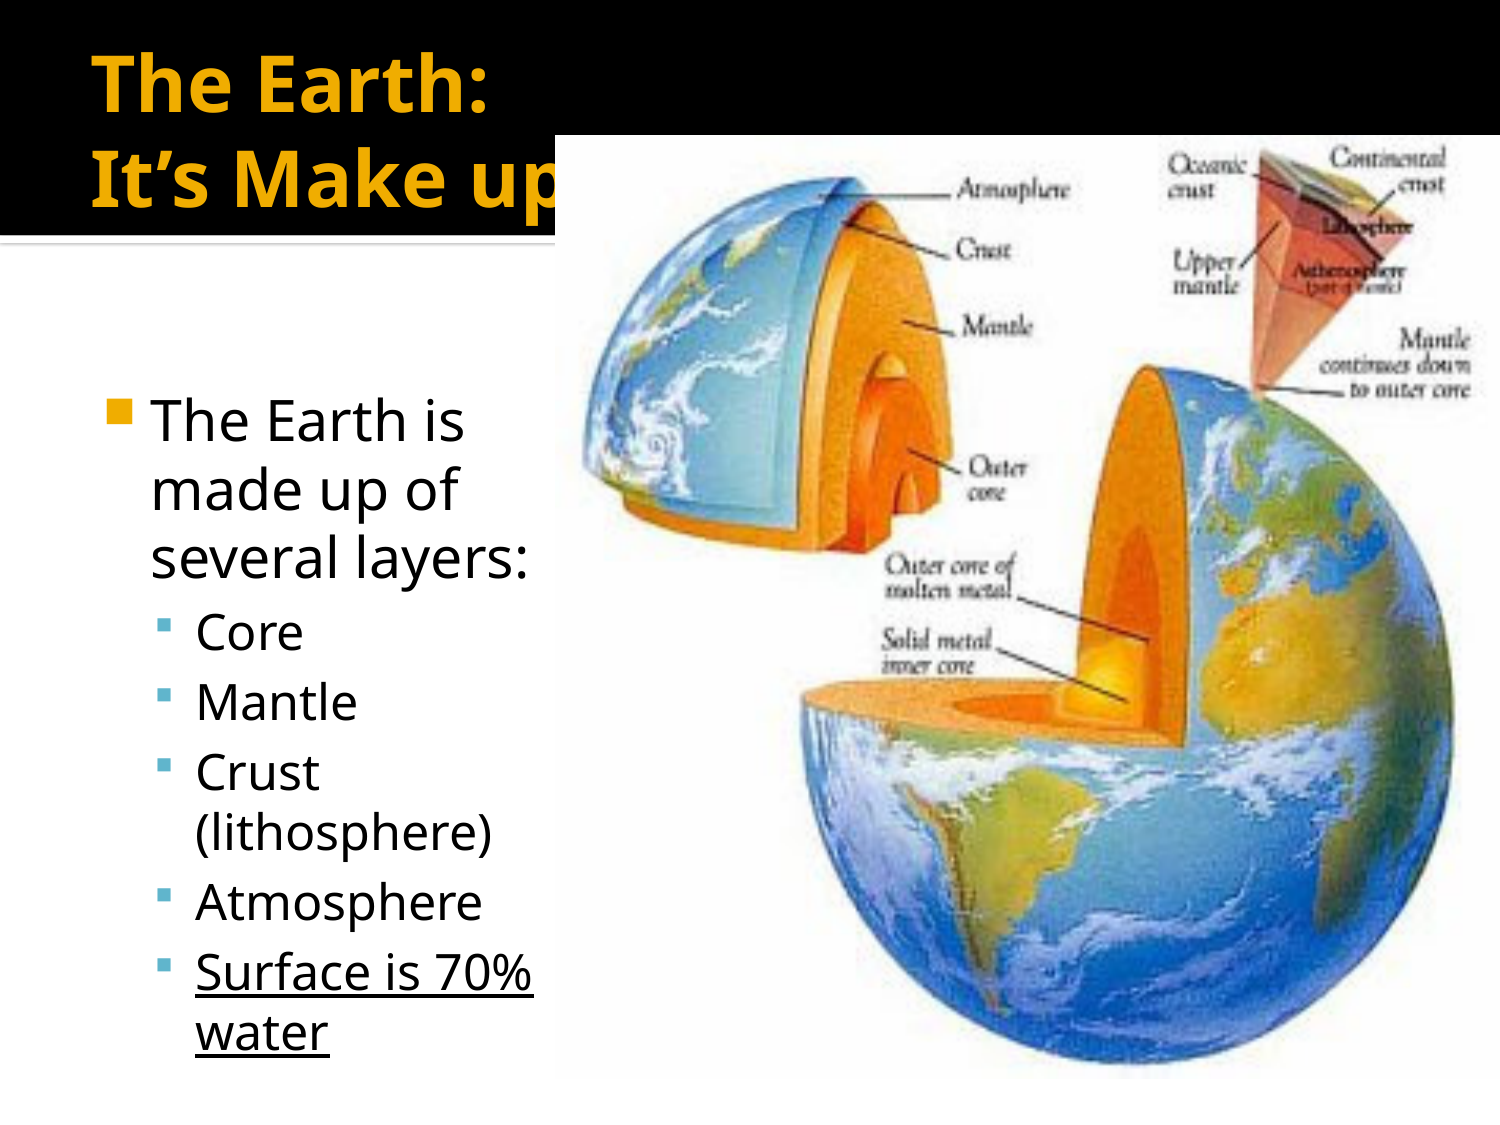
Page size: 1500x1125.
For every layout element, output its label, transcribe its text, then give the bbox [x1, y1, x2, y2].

title The Earth: It’s Make up [75, 25, 1425, 231]
list The Earth is made up of several layers: Core Mantle Crust (lithosphere) Atmosphere Surface is 70% water [75, 368, 549, 1079]
picture [555, 135, 1500, 1079]
